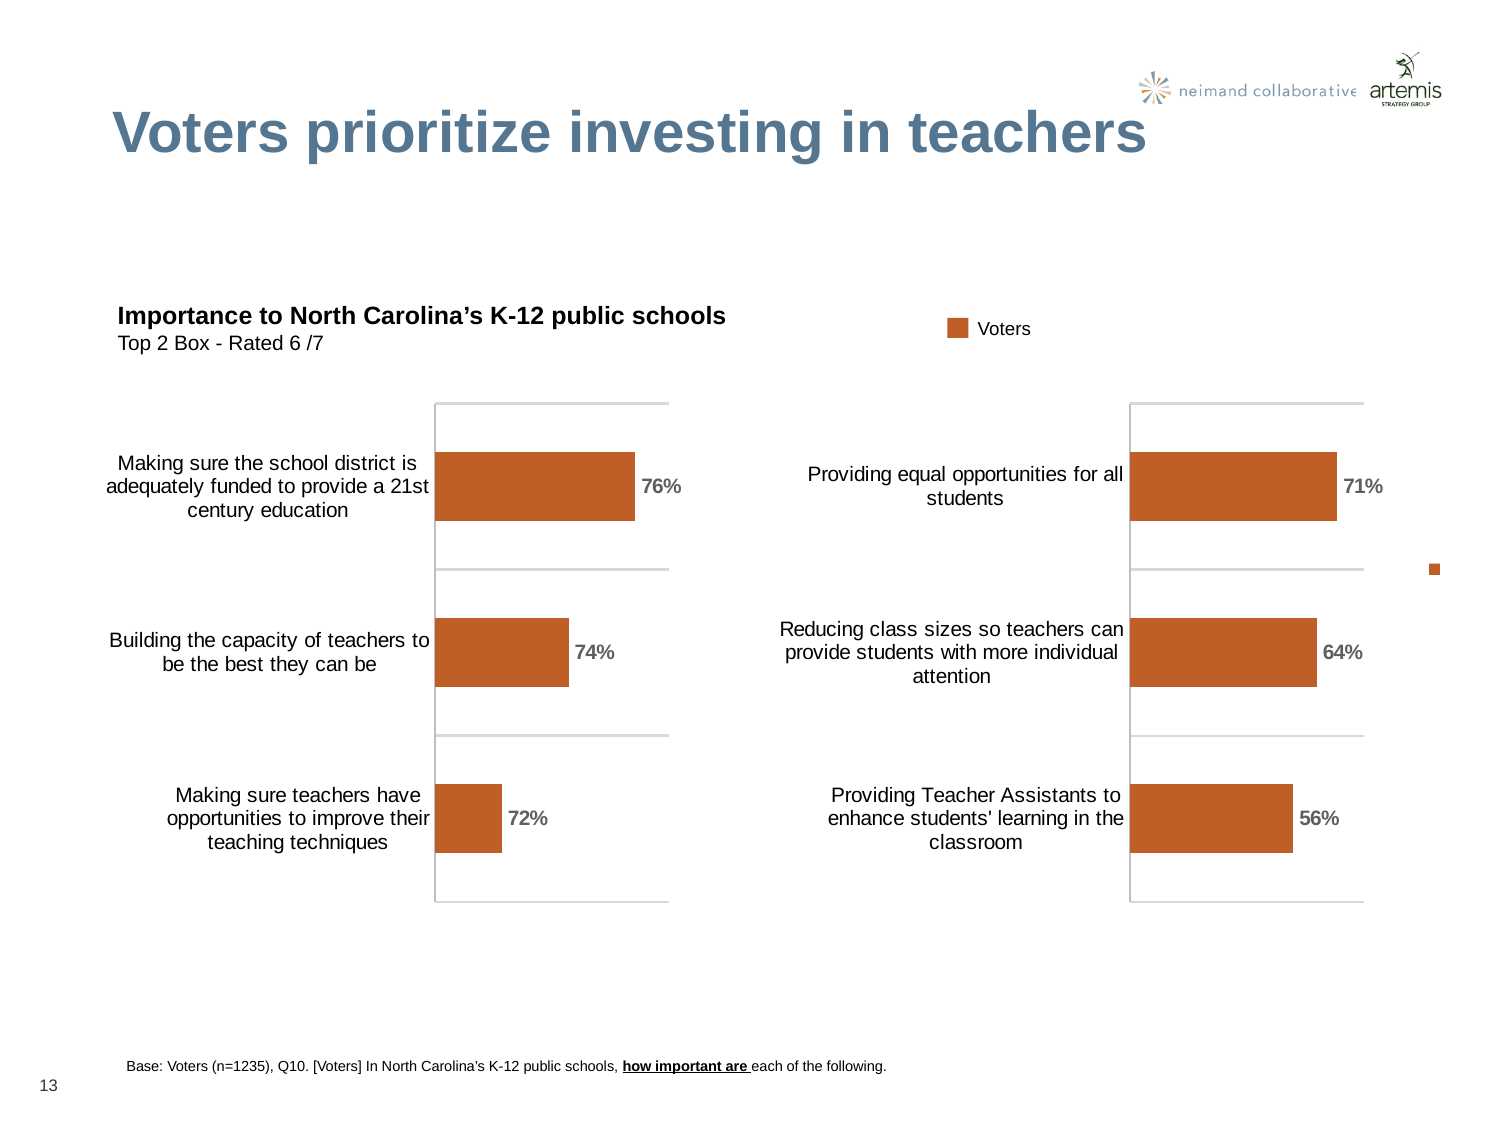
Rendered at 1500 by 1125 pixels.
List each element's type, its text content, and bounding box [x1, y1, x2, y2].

text_box Importance to North Carolina’s K-12 public schools Top 2 Box - Rated 6 /7 [117, 300, 806, 356]
text_box [946, 317, 969, 339]
text_box Voters [977, 316, 1105, 340]
chart [778, 369, 1500, 940]
text_box Base: Voters (n=1235), Q10. [Voters] In North Carolina’s K-12 public schools, how important are each of the following. [126, 1056, 1440, 1075]
chart [93, 369, 743, 940]
text_box Voters prioritize investing in teachers [112, 0, 1223, 270]
picture [1365, 47, 1447, 113]
